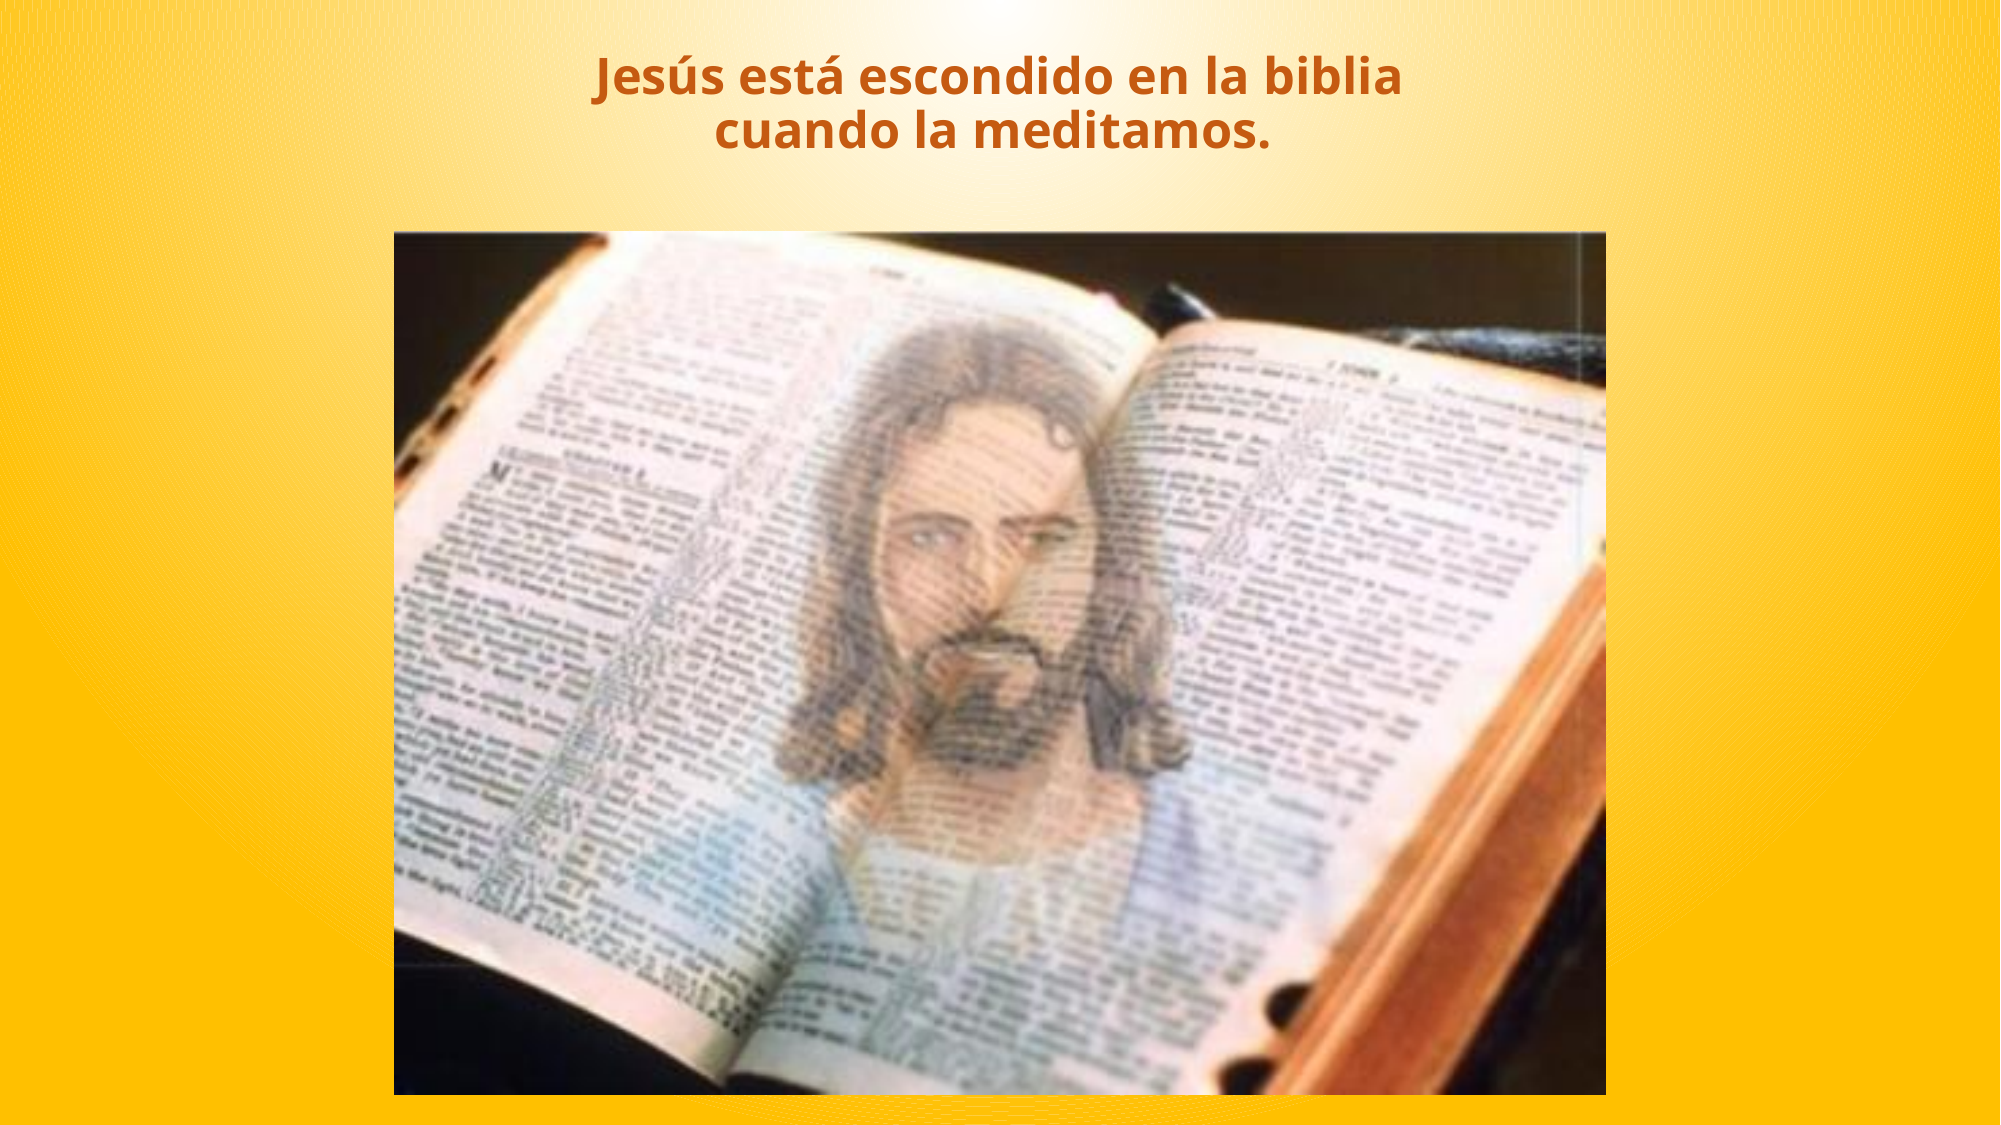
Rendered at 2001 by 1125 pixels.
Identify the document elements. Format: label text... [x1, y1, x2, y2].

title Jesús está escondido en la biblia cuando la meditamos. [137, 43, 1863, 168]
picture [394, 231, 1606, 1095]
